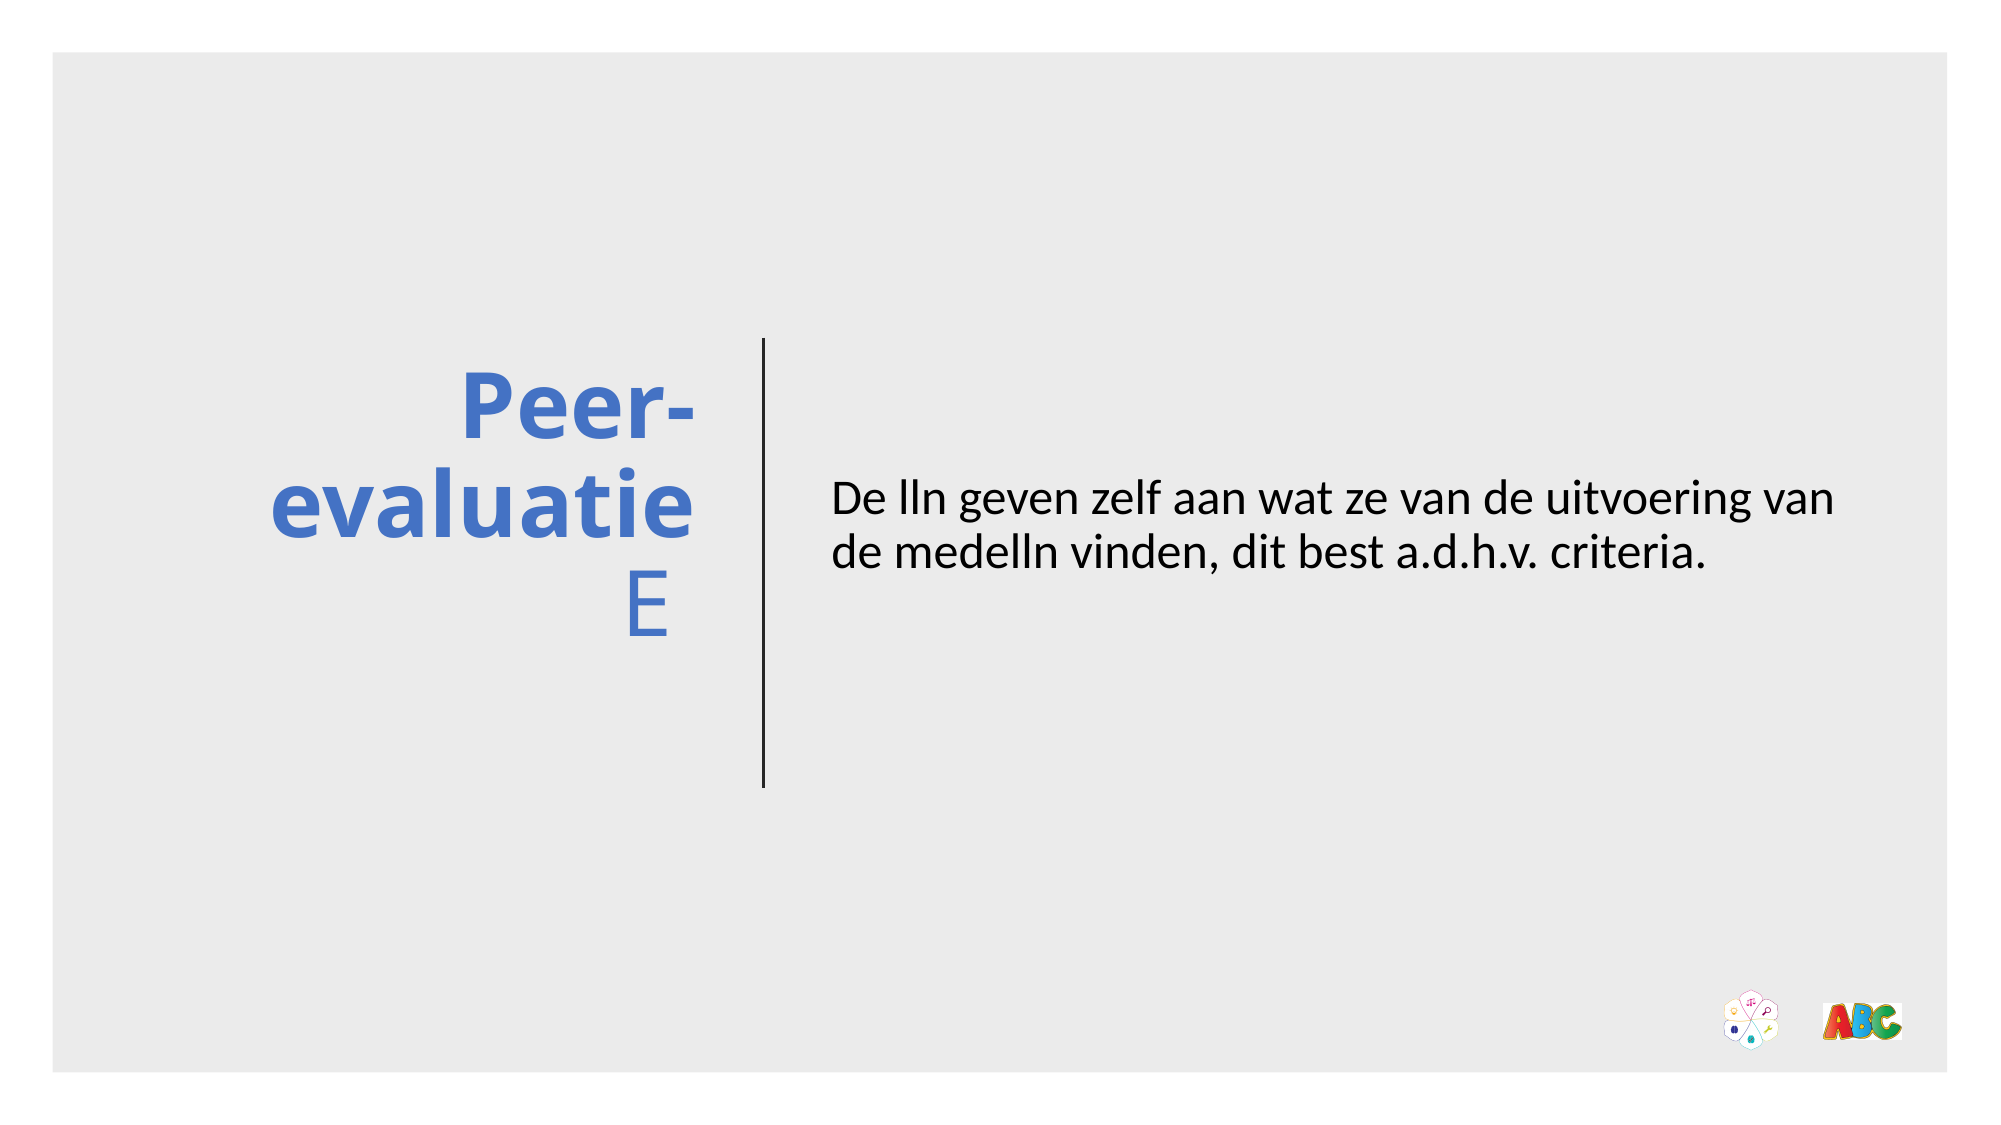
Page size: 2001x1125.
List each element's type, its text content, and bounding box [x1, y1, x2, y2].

picture [1720, 988, 1782, 1052]
picture [1823, 1003, 1902, 1040]
title Peer-evaluatie E [137, 158, 711, 967]
list De lln geven zelf aan wat ze van de uitvoering van de medelln vinden, dit best a.d.h.v. criteria. [816, 158, 1863, 967]
text_box [52, 51, 1948, 1073]
